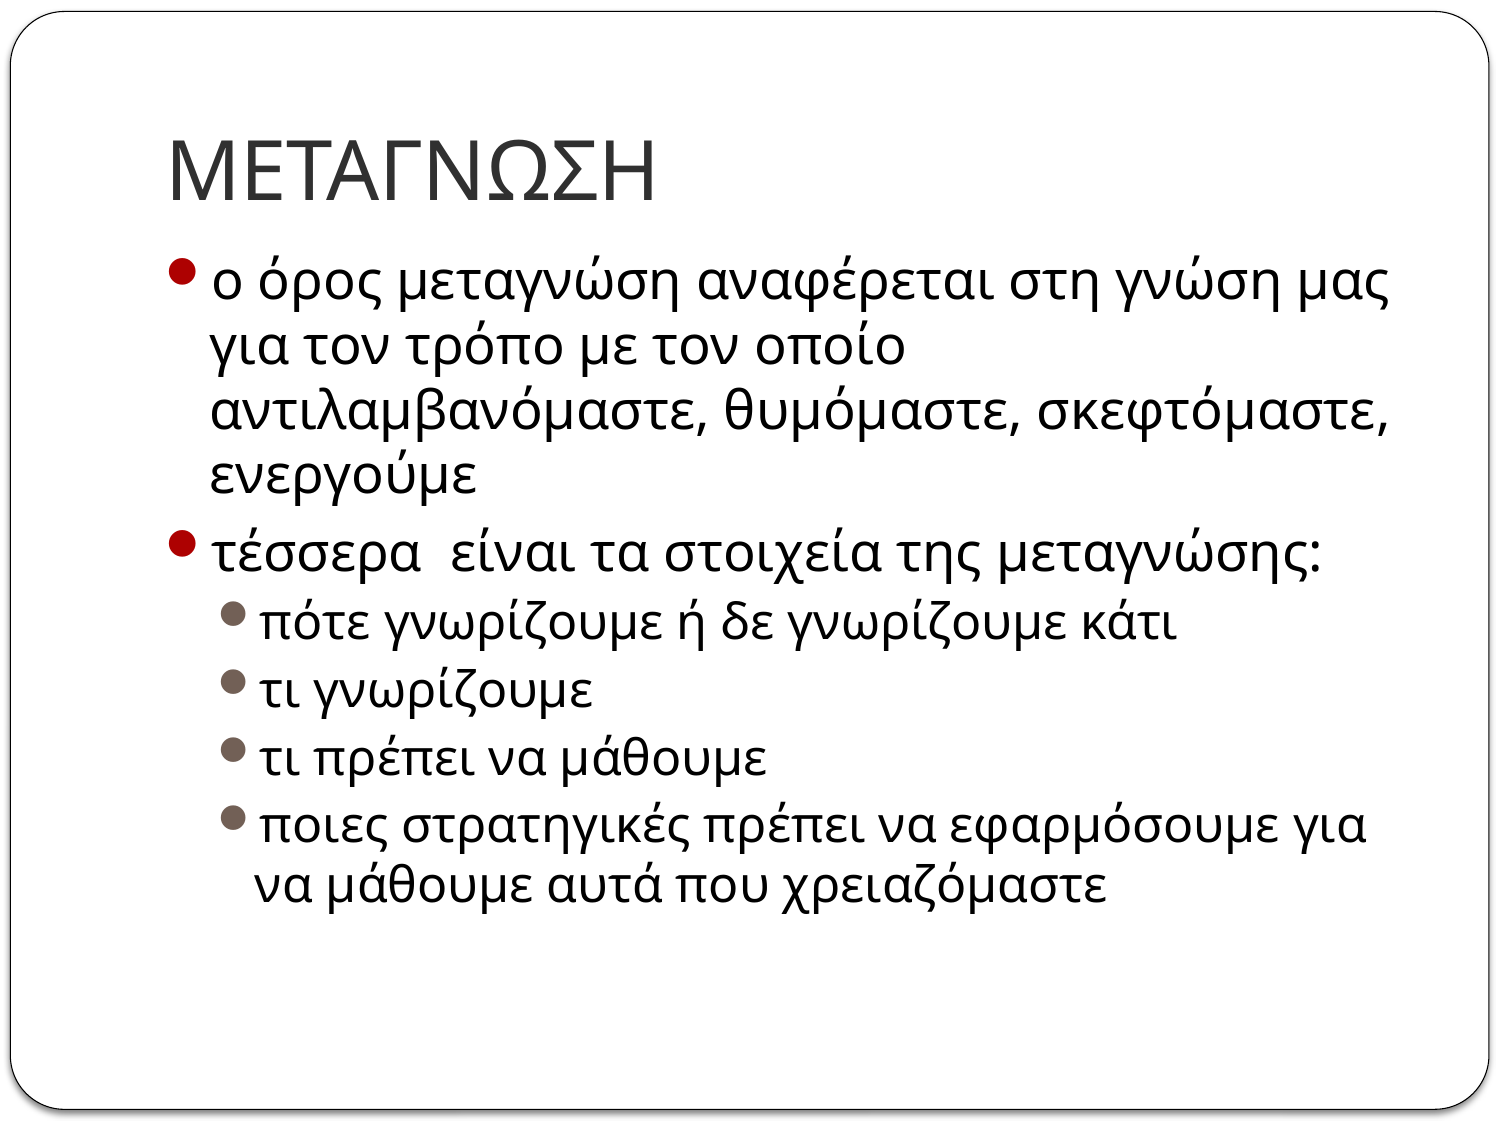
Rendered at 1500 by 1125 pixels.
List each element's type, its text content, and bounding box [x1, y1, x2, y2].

title ΜΕΤΑΓΝΩΣΗ [149, 44, 1426, 233]
list ο όρος μεταγνώση αναφέρεται στη γνώση μας για τον τρόπο με τον οποίο αντιλαμβανόμαστε, θυμόμαστε, σκεφτόμαστε, ενεργούμε τέσσερα είναι τα στοιχεία της μεταγνώσης: πότε γνωρίζουμε ή δε γνωρίζουμε κάτι τι γνωρίζουμε τι πρέπει να μάθουμε ποιες στρατηγικές πρέπει να εφαρμόσουμε για να μάθουμε αυτά που χρειαζόμαστε [149, 237, 1426, 988]
